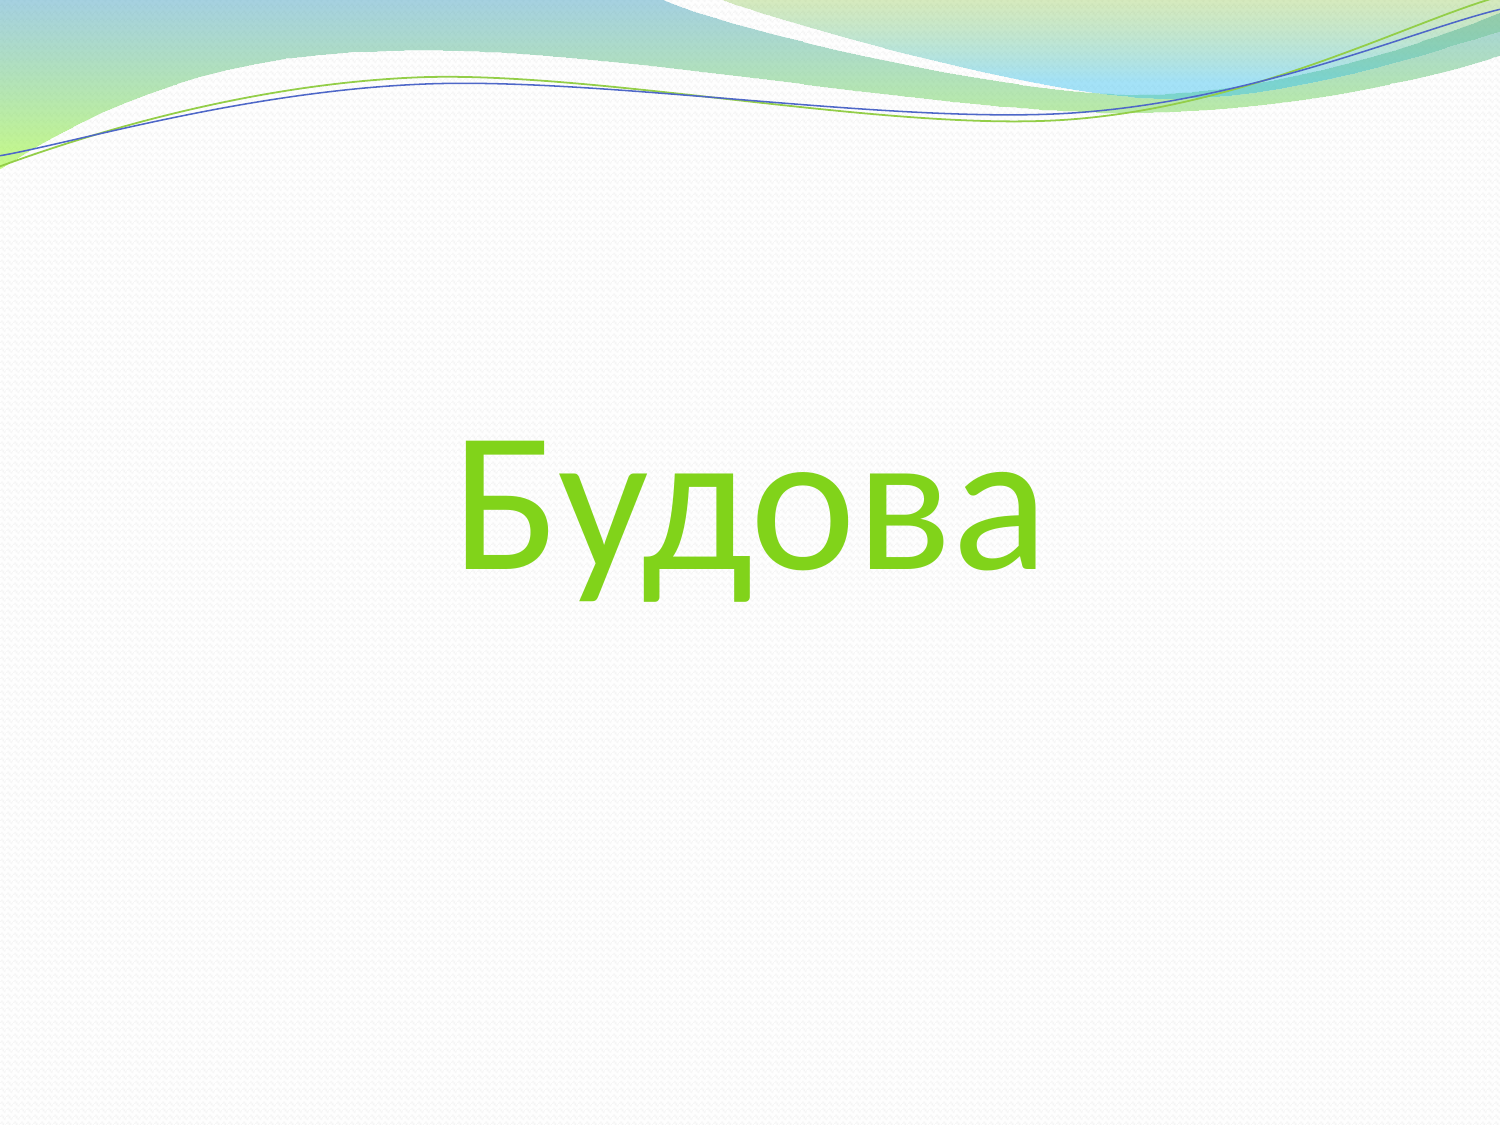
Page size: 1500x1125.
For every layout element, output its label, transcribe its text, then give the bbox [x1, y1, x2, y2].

title Будова [75, 45, 1425, 610]
